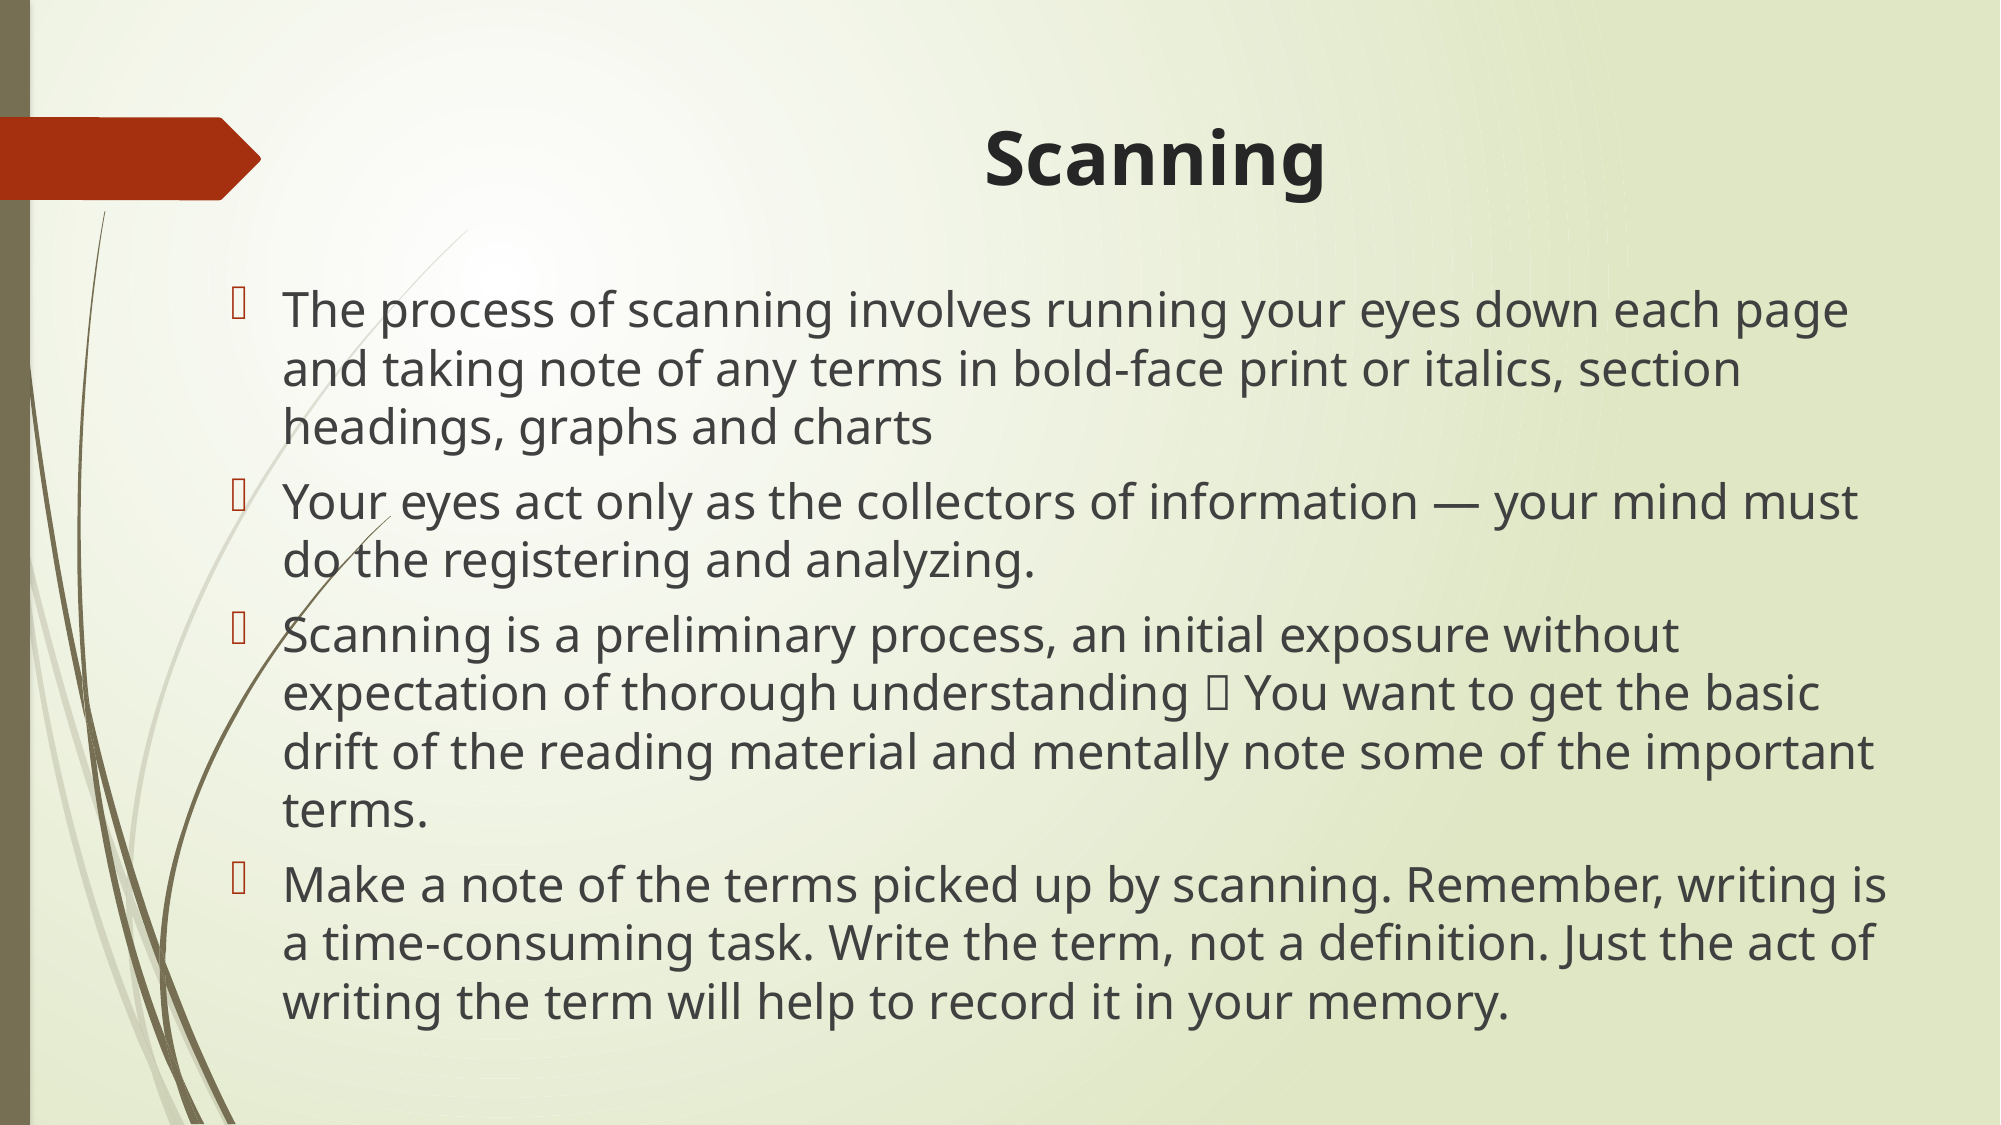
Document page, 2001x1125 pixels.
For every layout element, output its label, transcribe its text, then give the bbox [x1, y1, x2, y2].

list The process of scanning involves running your eyes down each page and taking note of any terms in bold-face print or italics, section headings, graphs and charts Your eyes act only as the collectors of information — your mind must do the registering and analyzing. Scanning is a preliminary process, an initial exposure without expectation of thorough understanding  You want to get the basic drift of the reading material and mentally note some of the important terms. Make a note of the terms picked up by scanning. Remember, writing is a time-consuming task. Write the term, not a definition. Just the act of writing the term will help to record it in your memory. [215, 271, 1931, 1055]
title Scanning [425, 102, 1888, 271]
